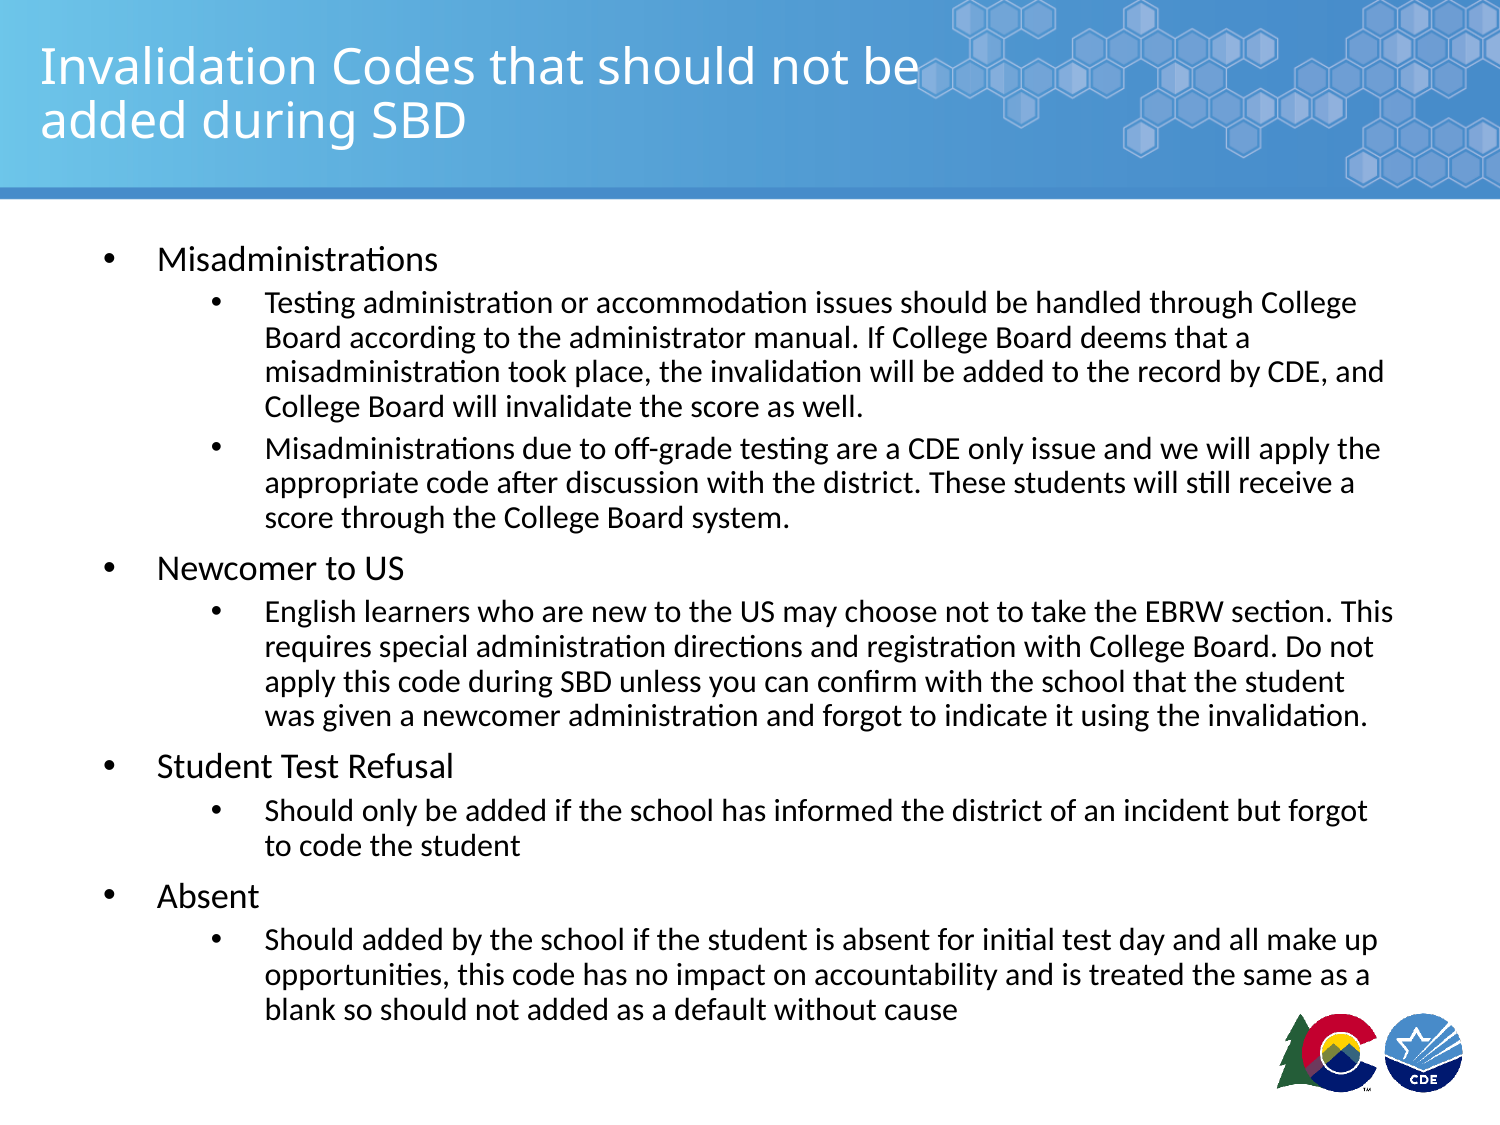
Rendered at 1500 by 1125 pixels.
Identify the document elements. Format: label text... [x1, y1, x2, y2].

picture [1275, 1012, 1463, 1093]
picture [0, 0, 1500, 200]
title Invalidation Codes that should not be added during SBD [40, 41, 1038, 166]
list Misadministrations Testing administration or accommodation issues should be handled through College Board according to the administrator manual. If College Board deems that a misadministration took place, the invalidation will be added to the record by CDE, and College Board will invalidate the score as well. Misadministrations due to off-grade testing are a CDE only issue and we will apply the appropriate code after discussion with the district. These students will still receive a score through the College Board system. Newcomer to US English learners who are new to the US may choose not to take the EBRW section. This requires special administration directions and registration with College Board. Do not apply this code during SBD unless you can confirm with the school that the student was given a newcomer administration and forgot to indicate it using the invalidation. Student Test Refusal Should only be added if the school has informed the district of an incident but forgot to code the student Absent Should added by the school if the student is absent for initial test day and all make up opportunities, this code has no impact on accountability and is treated the same as a blank so should not added as a default without cause [103, 239, 1397, 1043]
